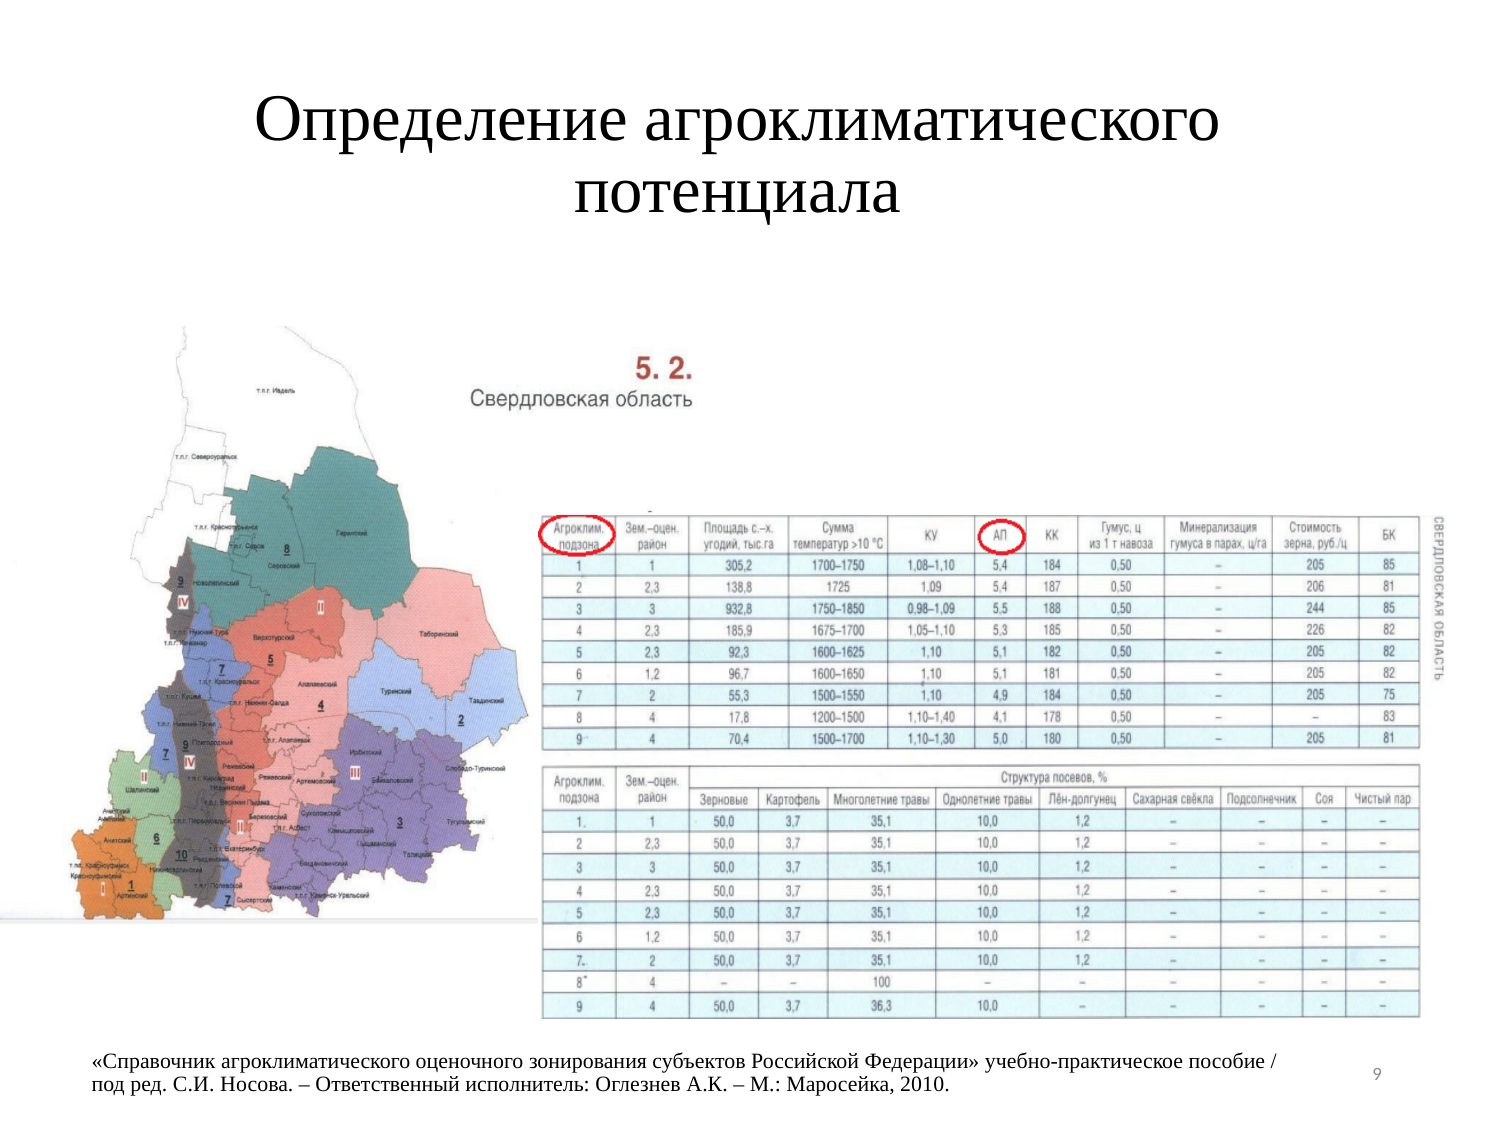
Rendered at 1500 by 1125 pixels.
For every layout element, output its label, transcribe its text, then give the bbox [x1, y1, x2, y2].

text_box Определение агроклиматического потенциала [135, 72, 1341, 238]
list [0, 326, 697, 924]
title «Справочник агроклиматического оценочного зонирования субъектов Российской Федерации» учебно-практическое пособие / под ред. С.И. Носова. – Ответственный исполнитель: Оглезнев А.К. – М.: Маросейка, 2010. [76, 1033, 1312, 1113]
picture [538, 515, 1447, 1019]
slide_number 9 [1059, 1042, 1397, 1103]
